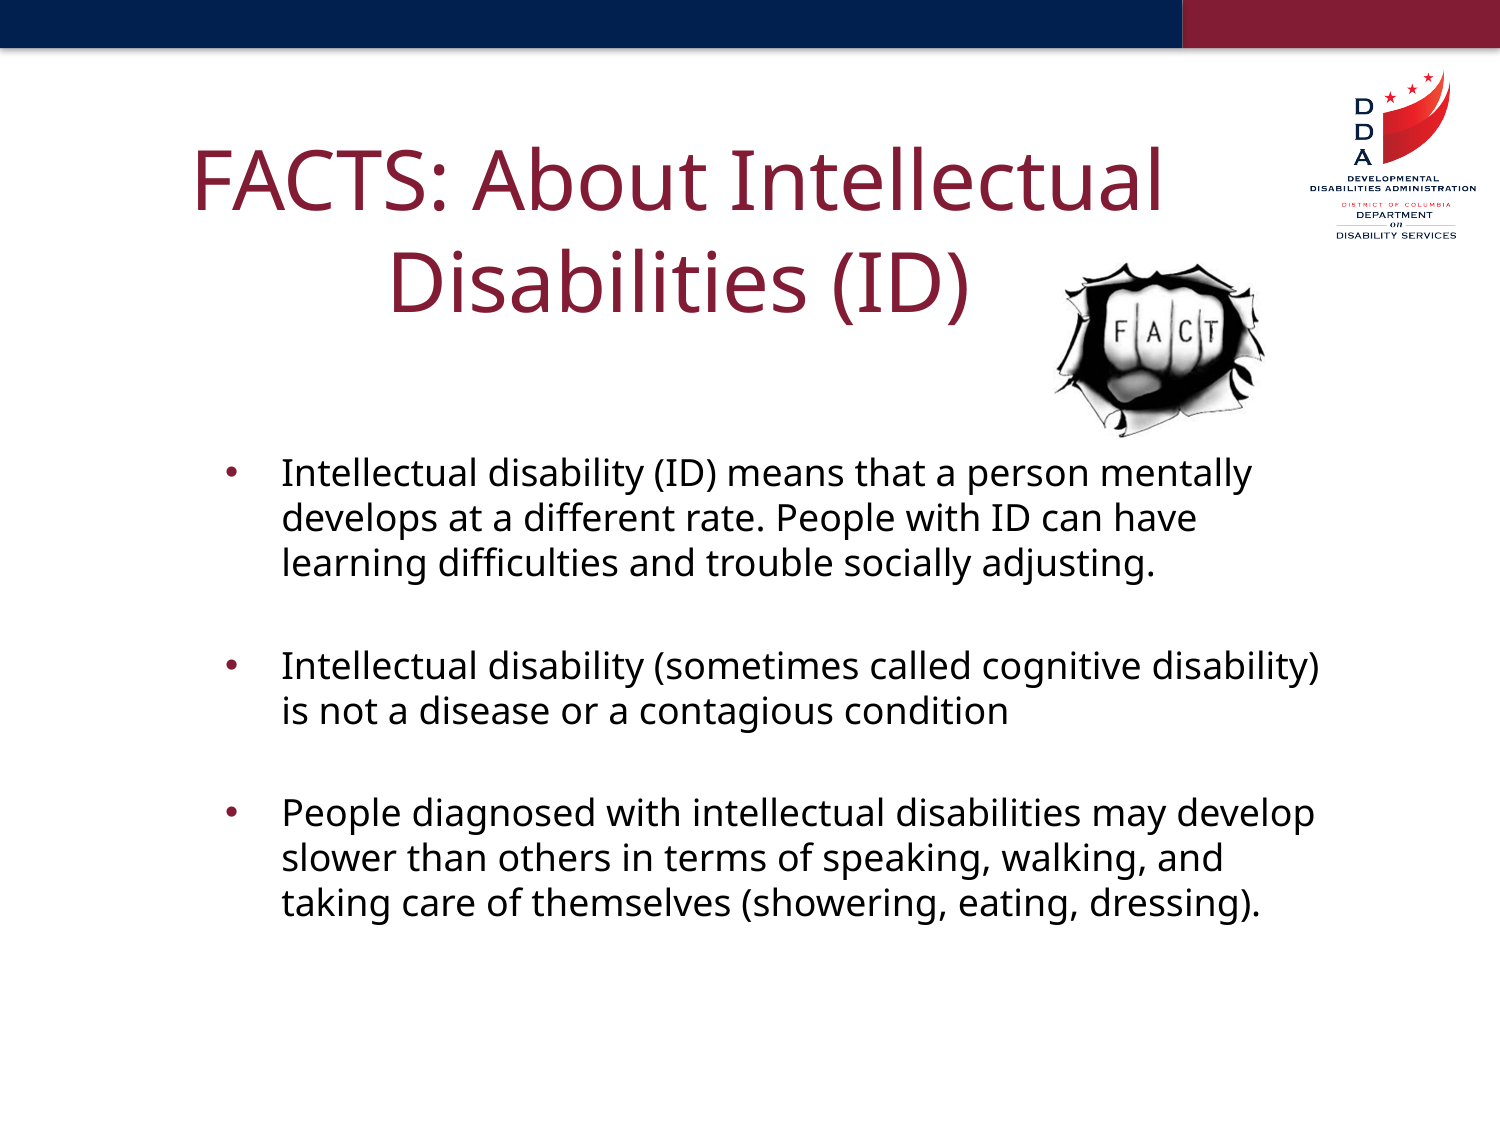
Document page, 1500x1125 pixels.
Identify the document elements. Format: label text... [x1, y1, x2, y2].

picture [1053, 262, 1266, 439]
list Intellectual disability (ID) means that a person mentally develops at a different rate. People with ID can have learning difficulties and trouble socially adjusting. Intellectual disability (sometimes called cognitive disability) is not a disease or a contagious condition People diagnosed with intellectual disabilities may develop slower than others in terms of speaking, walking, and taking care of themselves (showering, eating, dressing). [150, 313, 1322, 988]
title FACTS: About Intellectual Disabilities (ID) [35, 125, 1322, 313]
picture [1310, 67, 1476, 239]
